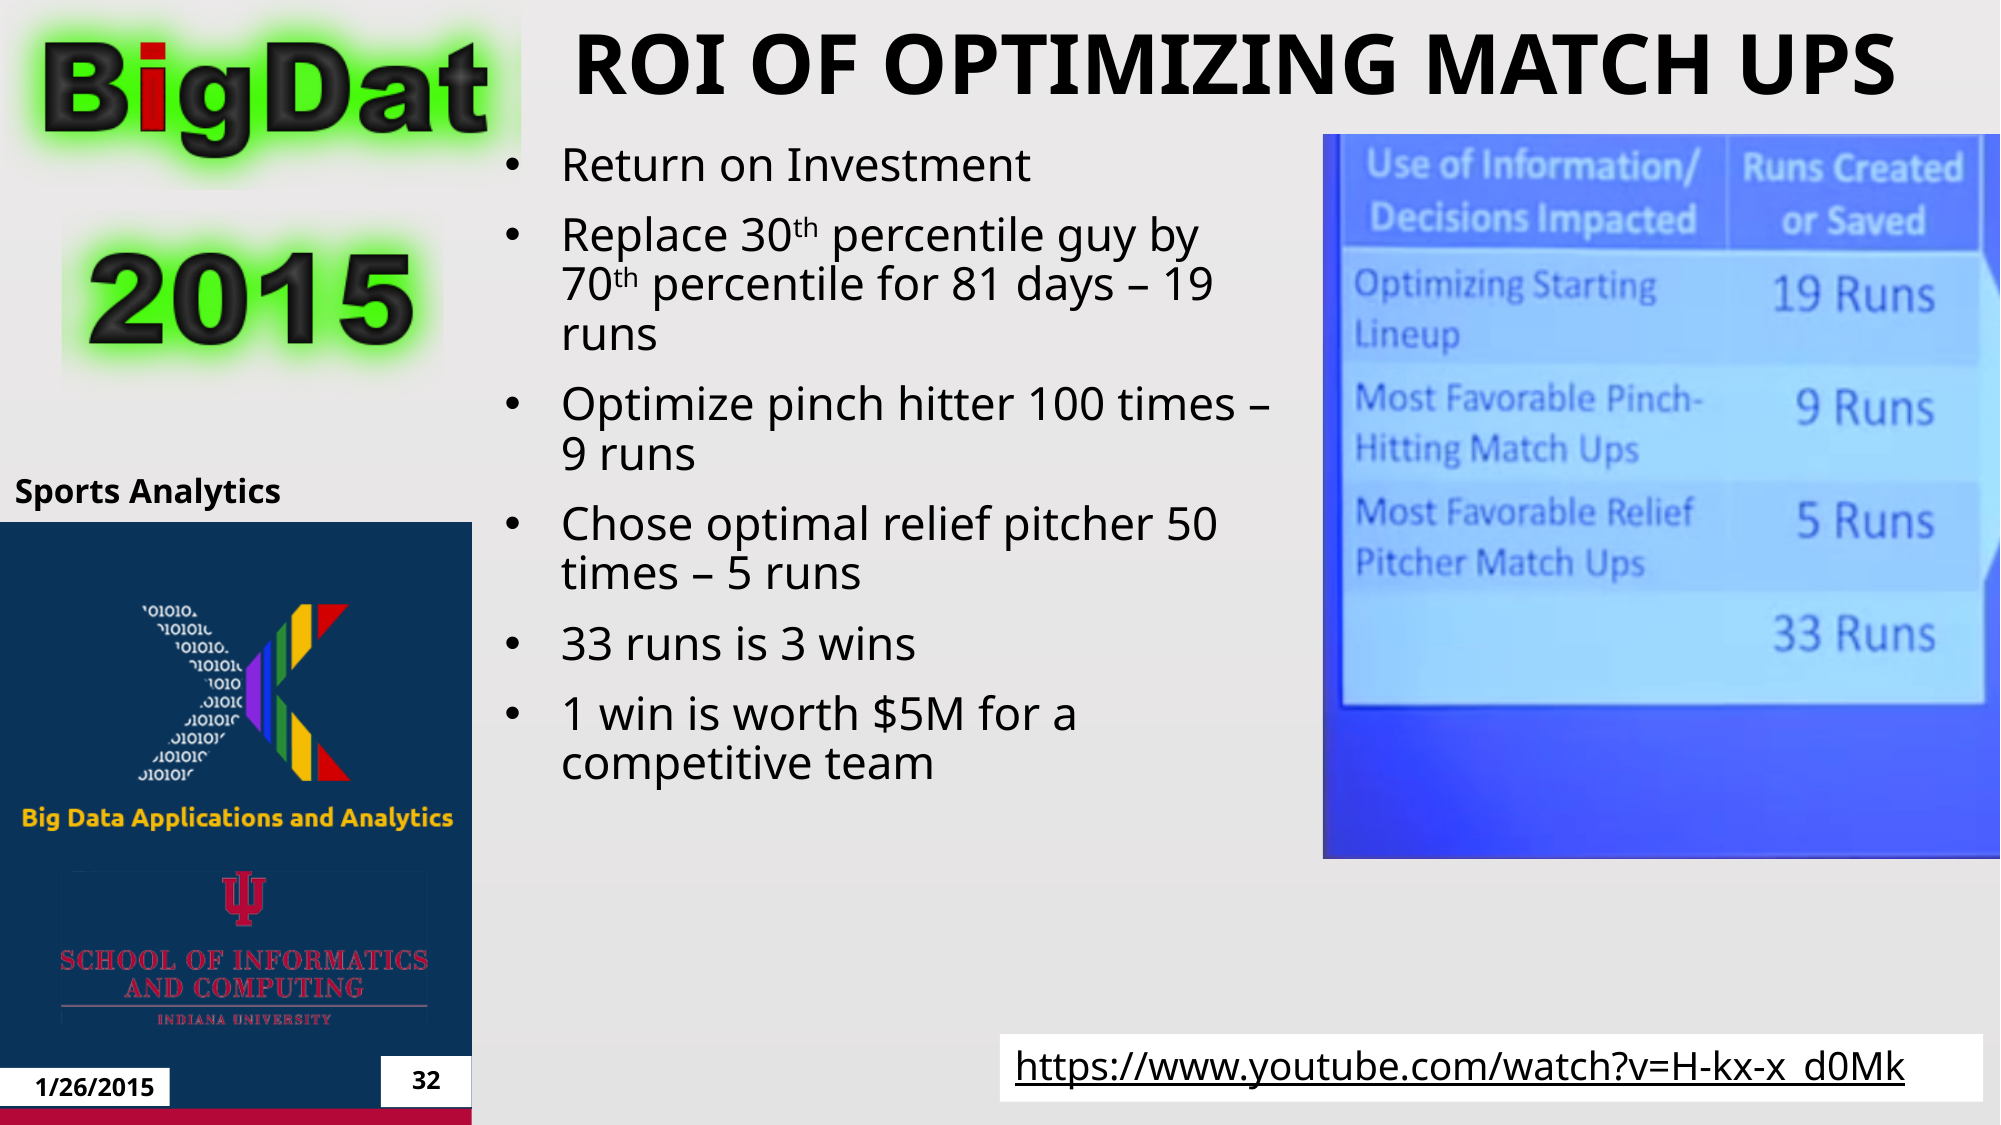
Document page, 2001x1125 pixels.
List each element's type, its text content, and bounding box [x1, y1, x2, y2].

title ROI of Optimizing Match UPS [471, 0, 2000, 135]
picture [1322, 133, 2000, 859]
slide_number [0, 1067, 170, 1106]
picture [3, 0, 489, 190]
footer Sports Analytics [0, 463, 472, 523]
picture [61, 210, 444, 402]
picture [0, 523, 472, 1108]
text_box https://www.youtube.com/watch?v=H-kx-x_d0Mk [999, 1034, 1984, 1102]
slide_number 32 [380, 1056, 472, 1108]
list Return on Investment Replace 30th percentile guy by 70th percentile for 81 days – 19 runs Optimize pinch hitter 100 times – 9 runs Chose optimal relief pitcher 50 times – 5 runs 33 runs is 3 wins 1 win is worth $5M for a competitive team [489, 135, 1302, 1106]
